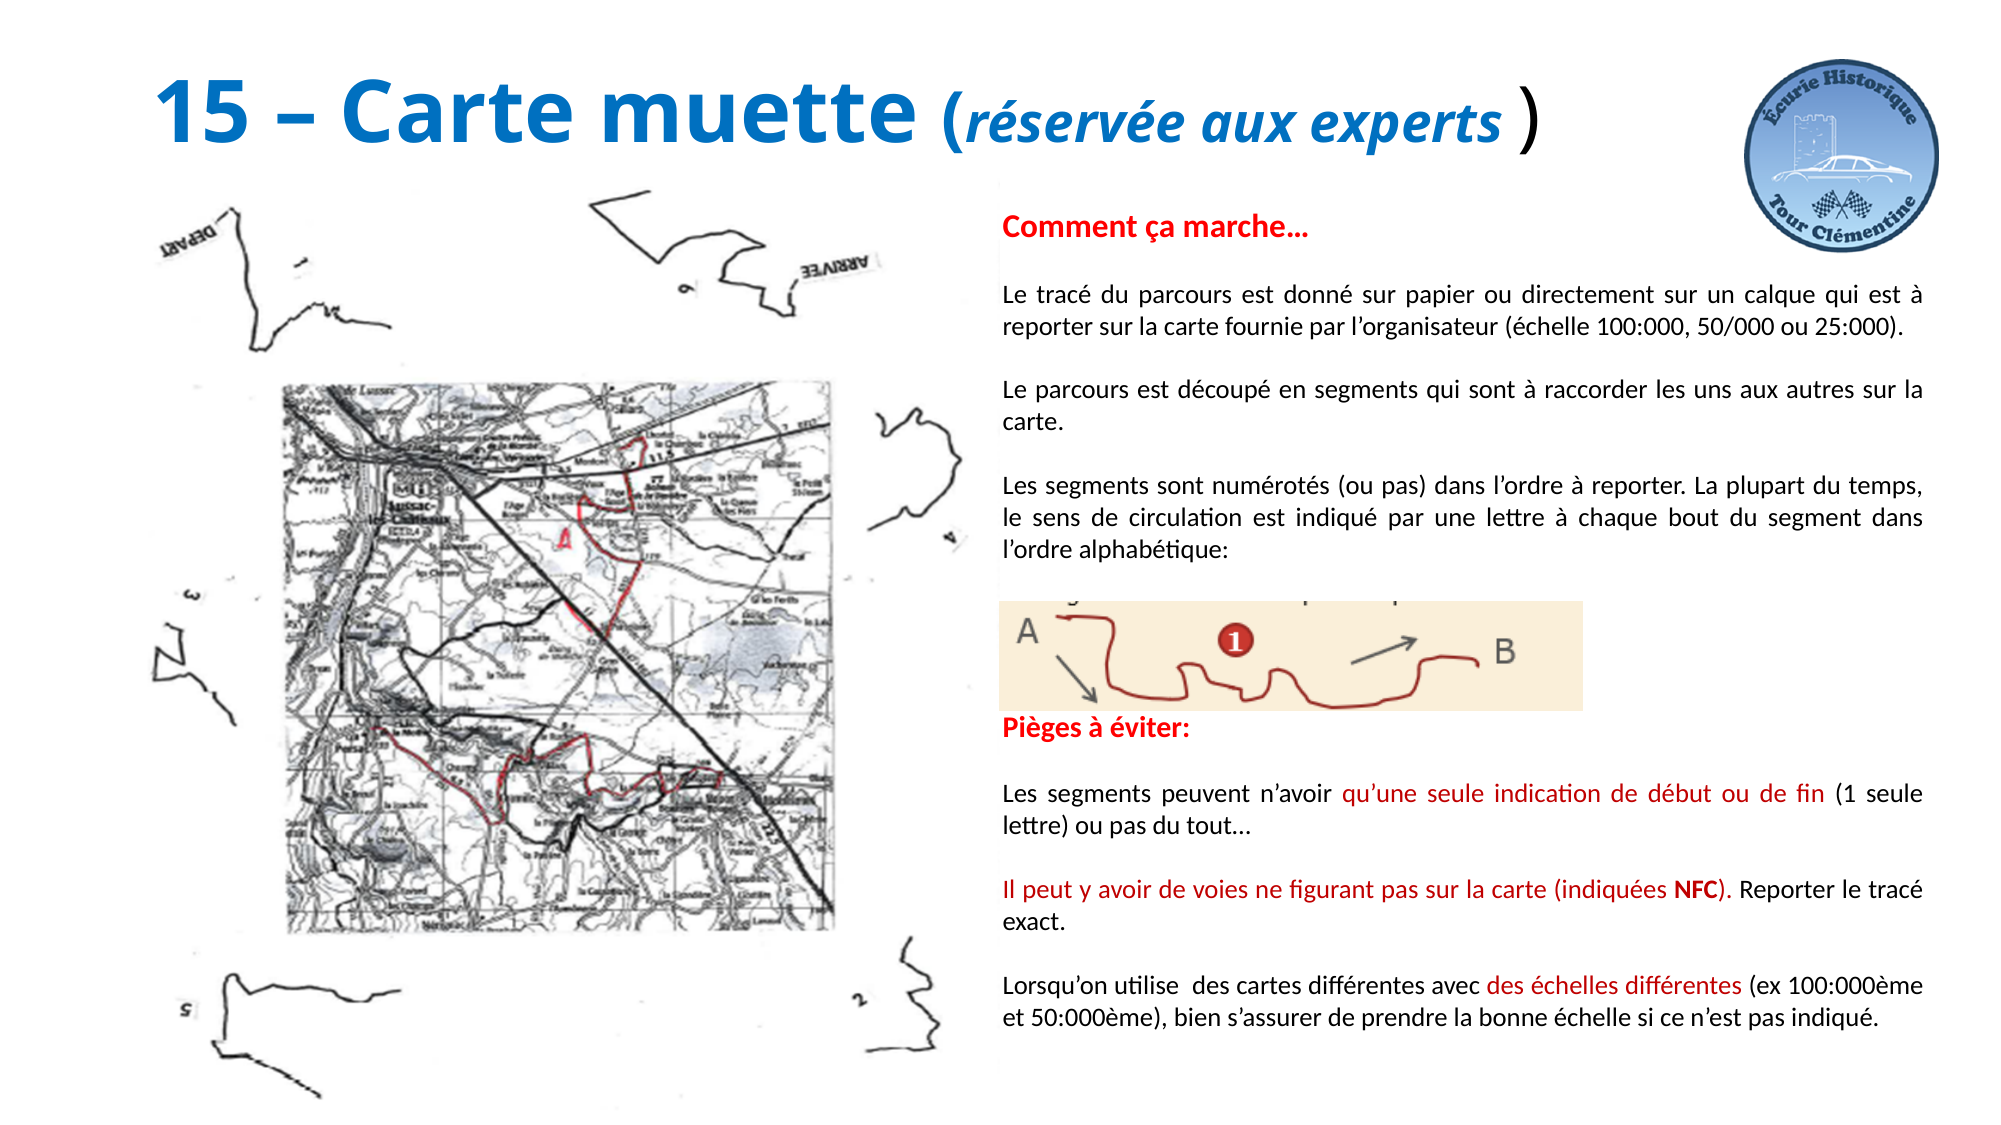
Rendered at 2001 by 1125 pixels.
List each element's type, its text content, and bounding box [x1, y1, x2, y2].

picture [124, 178, 1583, 1112]
list Comment ça marche… Le tracé du parcours est donné sur papier ou directement sur un calque qui est à reporter sur la carte fournie par l’organisateur (échelle 100:000, 50/000 ou 25:000). Le parcours est découpé en segments qui sont à raccorder les uns aux autres sur la carte. Les segments sont numérotés (ou pas) dans l’ordre à reporter. La plupart du temps, le sens de circulation est indiqué par une lettre à chaque bout du segment dans l’ordre alphabétique: Pièges à éviter: Les segments peuvent n’avoir qu’une seule indication de début ou de fin (1 seule lettre) ou pas du tout… Il peut y avoir de voies ne figurant pas sur la carte (indiquées NFC). Reporter le tracé exact. Lorsqu’on utilise des cartes différentes avec des échelles différentes (ex 100:000ème et 50:000ème), bien s’assurer de prendre la bonne échelle si ce n’est pas indiqué. [1001, 197, 1939, 1093]
title 15 – Carte muette (réservée aux experts ) [137, 59, 1744, 170]
picture [1744, 59, 1939, 273]
